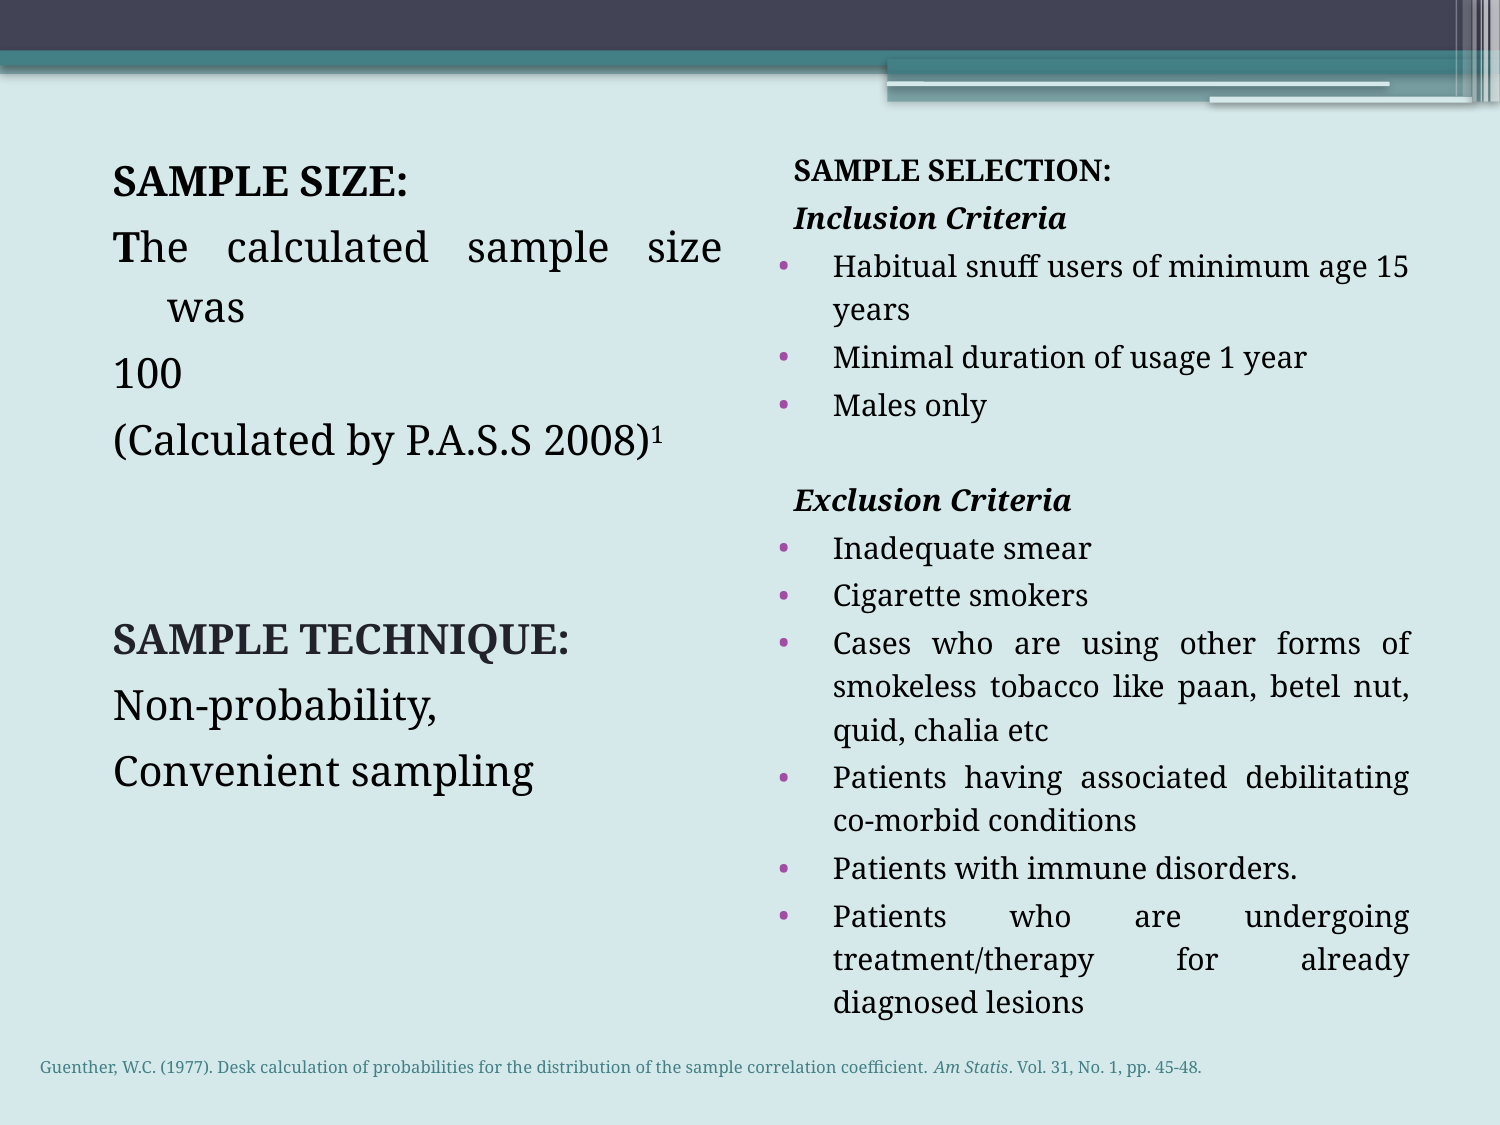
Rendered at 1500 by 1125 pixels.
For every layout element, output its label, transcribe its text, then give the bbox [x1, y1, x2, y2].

list SAMPLE SELECTION: Inclusion Criteria Habitual snuff users of minimum age 15 years Minimal duration of usage 1 year Males only Exclusion Criteria Inadequate smear Cigarette smokers Cases who are using other forms of smokeless tobacco like paan, betel nut, quid, chalia etc Patients having associated debilitating co-morbid conditions Patients with immune disorders. Patients who are undergoing treatment/therapy for already diagnosed lesions [762, 137, 1425, 1030]
footer Guenther, W.C. (1977). Desk calculation of probabilities for the distribution of the sample correlation coefficient. Am Statis. Vol. 31, No. 1, pp. 45-48. [24, 1050, 1500, 1125]
list SAMPLE SIZE: The calculated sample size was 100 (Calculated by P.A.S.S 2008)1 SAMPLE TECHNIQUE: Non-probability, Convenient sampling [75, 137, 738, 1043]
